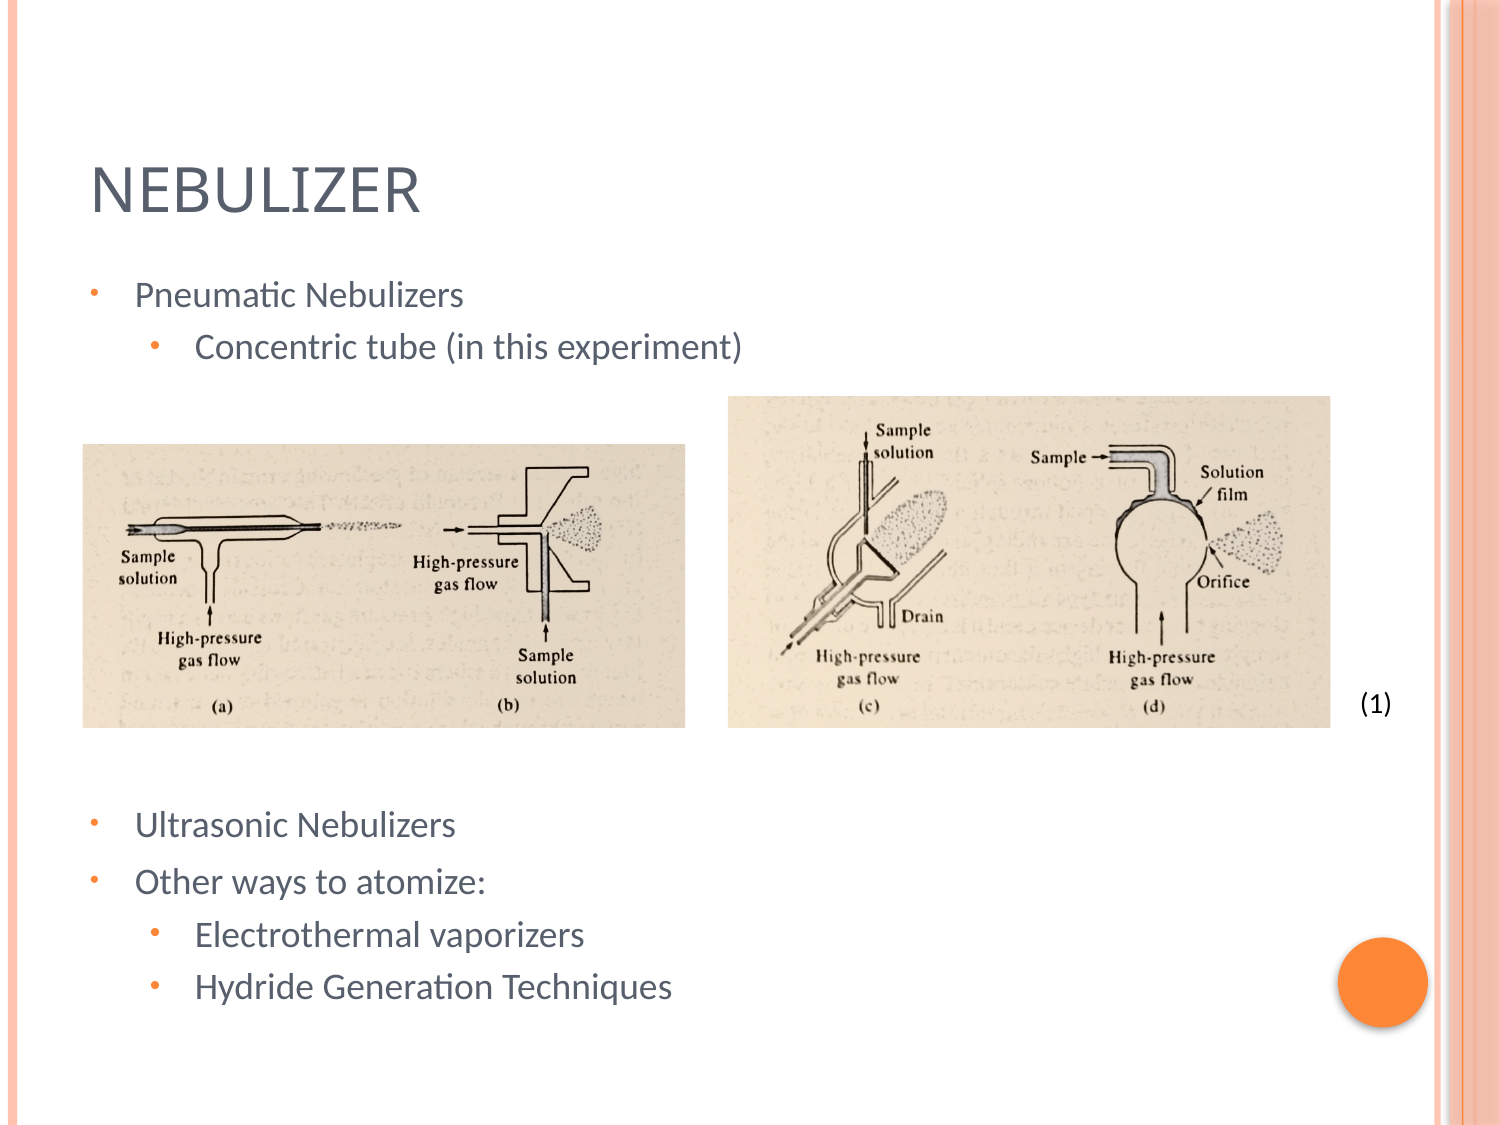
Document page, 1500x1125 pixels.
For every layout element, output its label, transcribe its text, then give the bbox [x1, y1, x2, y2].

picture [81, 443, 686, 728]
list Pneumatic Nebulizers Concentric tube (in this experiment) Ultrasonic Nebulizers Other ways to atomize: Electrothermal vaporizers Hydride Generation Techniques [75, 262, 1300, 1062]
picture [727, 395, 1331, 728]
text_box (1) [1345, 677, 1435, 727]
title Nebulizer [75, 45, 1300, 233]
